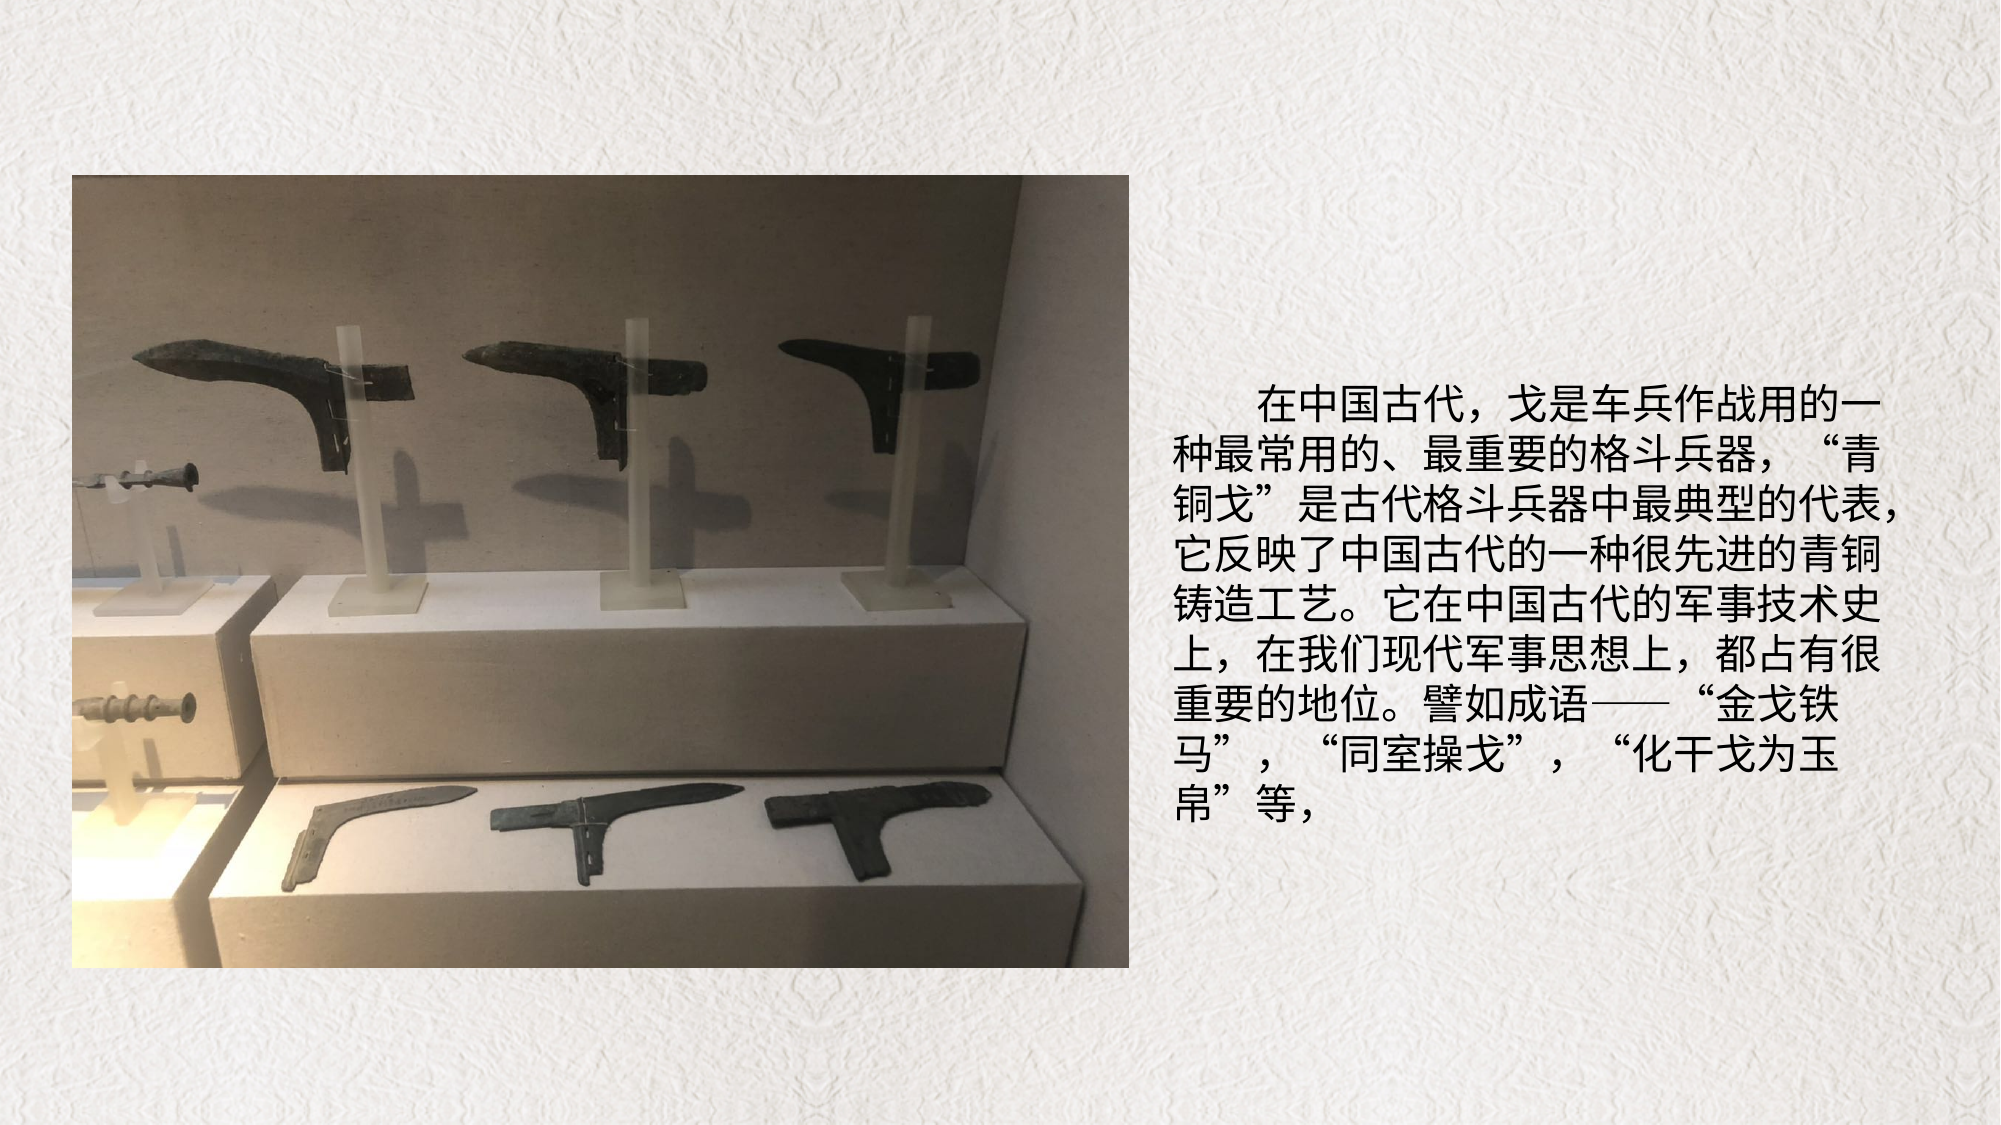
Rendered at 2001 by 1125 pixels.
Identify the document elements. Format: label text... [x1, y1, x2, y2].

text_box 在中国古代，戈是车兵作战用的一种最常用的、最重要的格斗兵器，“青铜戈”是古代格斗兵器中最典型的代表，它反映了中国古代的一种很先进的青铜铸造工艺。它在中国古代的军事技术史上，在我们现代军事思想上，都占有很重要的地位。譬如成语——“金戈铁马”，“同室操戈”，“化干戈为玉帛”等， [1157, 370, 1913, 836]
picture [0, 0, 2001, 1125]
